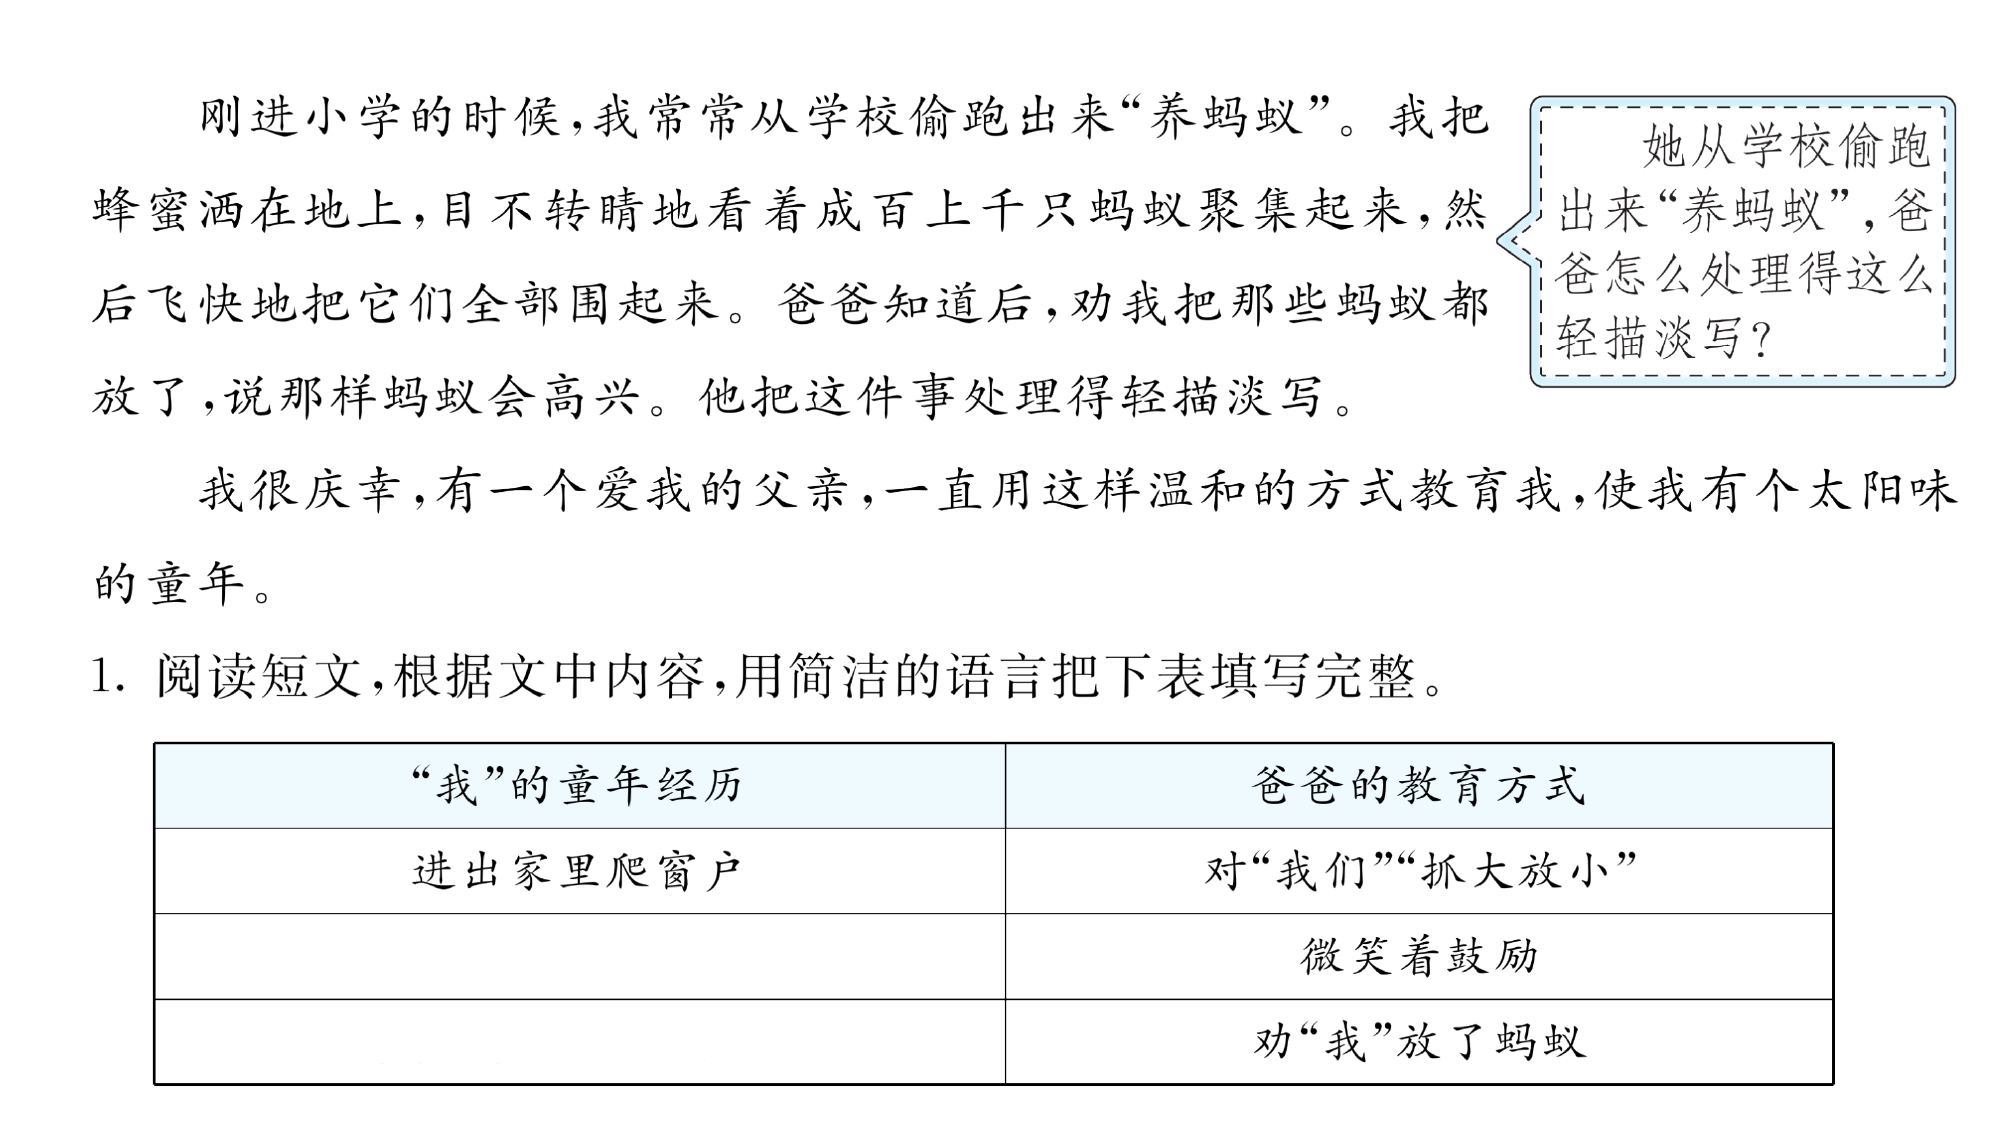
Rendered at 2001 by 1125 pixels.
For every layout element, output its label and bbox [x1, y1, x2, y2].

picture [87, 73, 1979, 1097]
